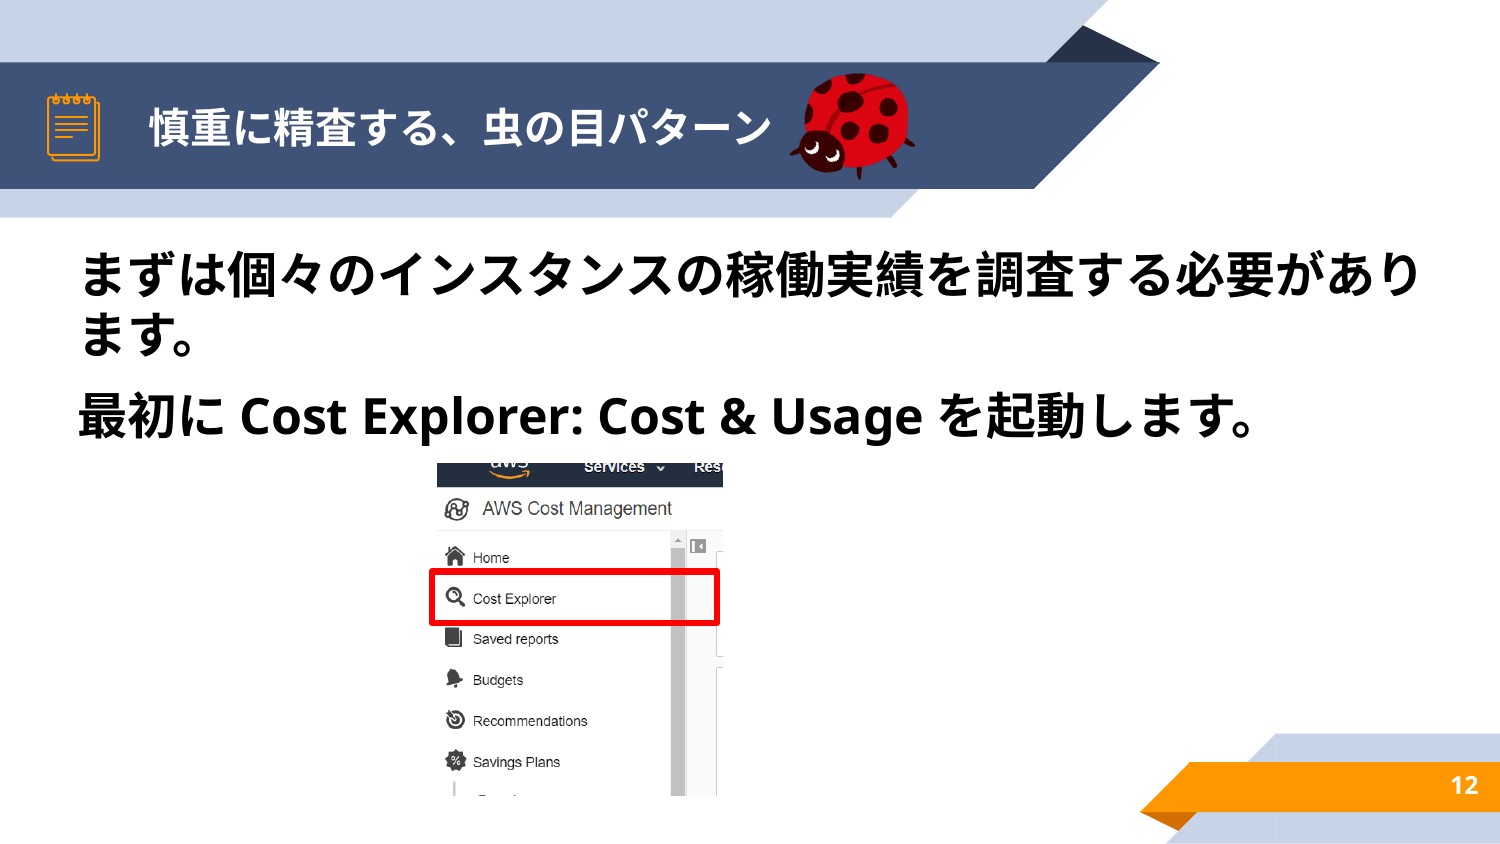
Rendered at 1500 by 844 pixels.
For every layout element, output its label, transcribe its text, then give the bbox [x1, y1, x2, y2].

title 慎重に精査する、虫の目パターン [133, 64, 997, 190]
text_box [47, 93, 100, 161]
list まずは個々のインスタンスの稼働実績を調査する必要があります。 最初にCost Explorer: Cost & Usageを起動します。 [62, 228, 1459, 761]
picture [786, 69, 921, 186]
picture [436, 463, 724, 797]
slide_number 12 [1249, 760, 1494, 813]
